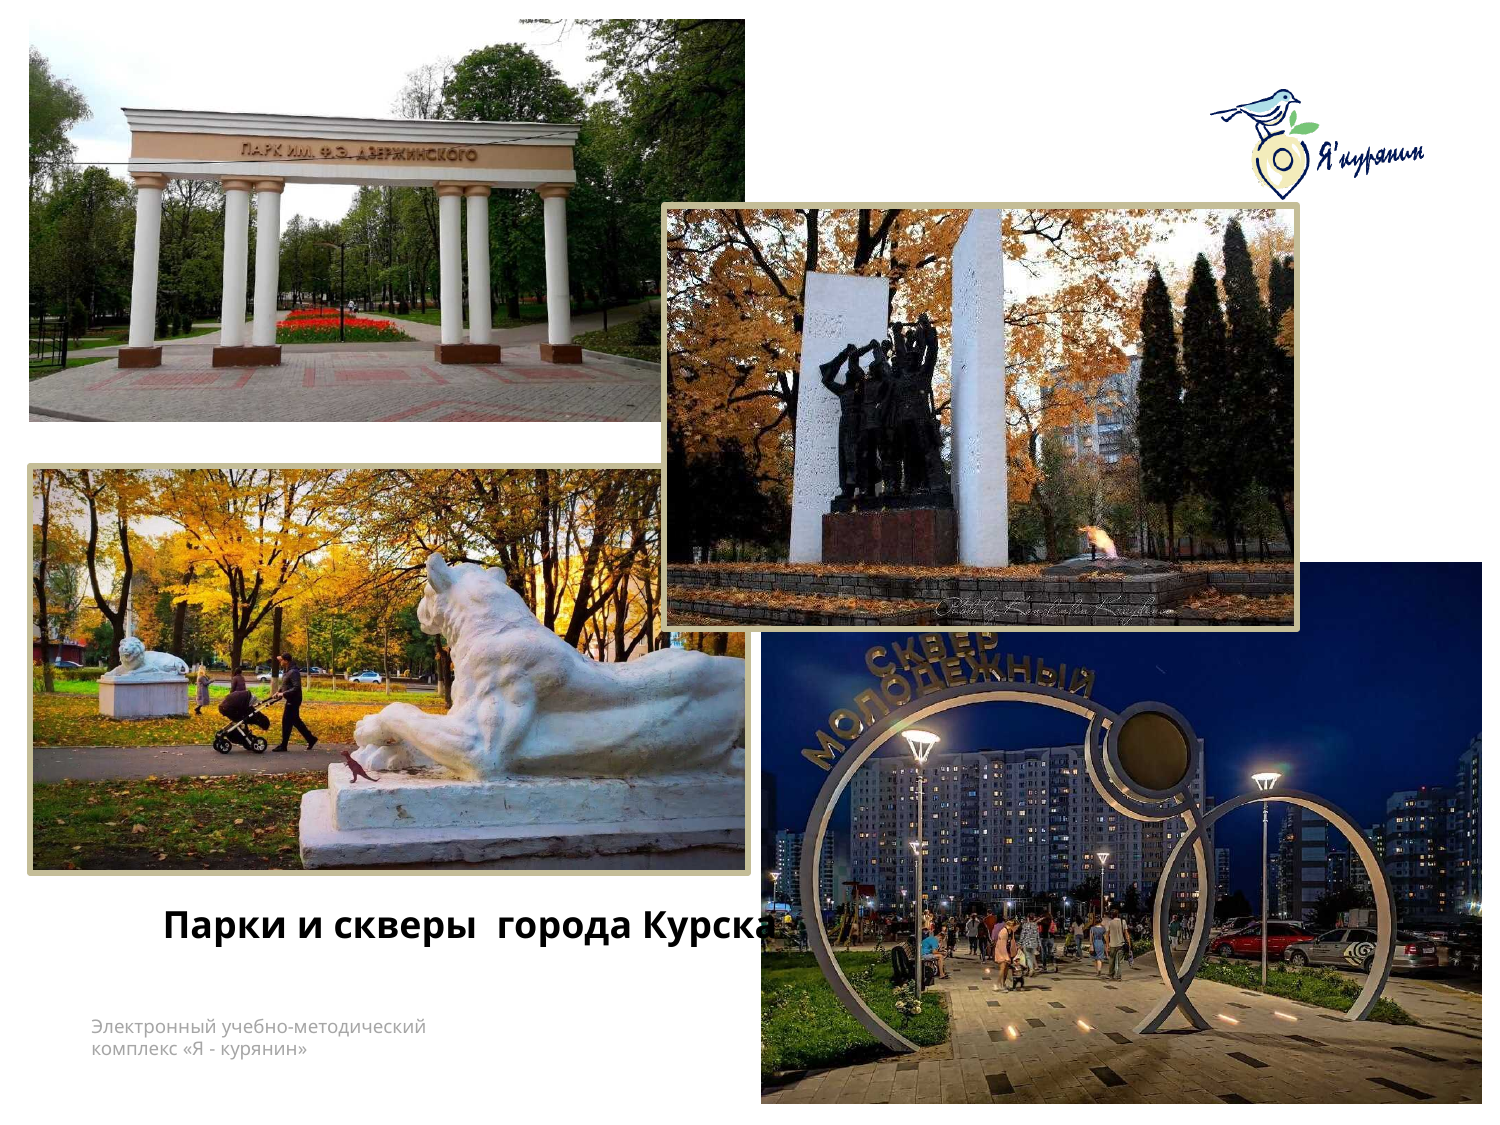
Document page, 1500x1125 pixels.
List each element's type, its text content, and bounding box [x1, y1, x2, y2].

picture [29, 18, 1483, 1104]
text_box Парки и скверы города Курска [147, 893, 756, 953]
picture [1210, 89, 1424, 200]
